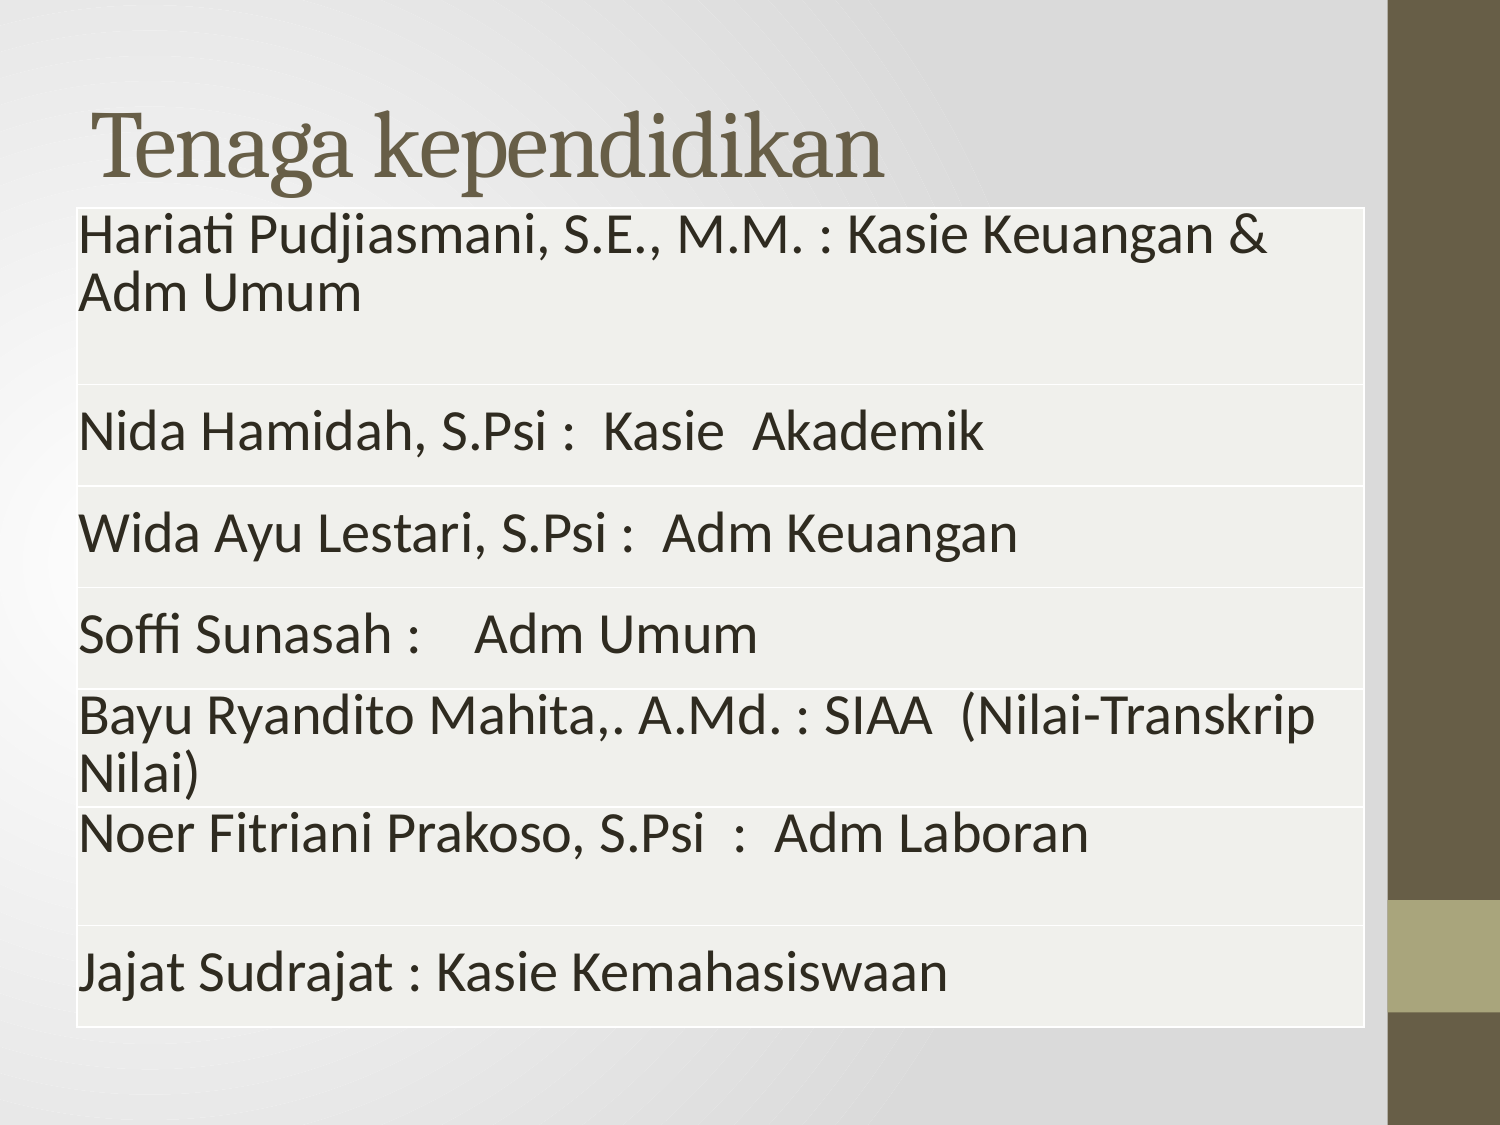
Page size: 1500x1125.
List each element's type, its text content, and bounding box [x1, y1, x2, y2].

title Tenaga kependidikan [75, 45, 1325, 207]
table_cell Bayu Ryandito Mahita,. A.Md. : SIAA (Nilai-Transkrip Nilai) [78, 690, 1363, 806]
table_cell Jajat Sudrajat : Kasie Kemahasiswaan [78, 926, 1363, 1026]
table_cell Soffi Sunasah : Adm Umum [78, 588, 1363, 688]
table_header Hariati Pudjiasmani, S.E., M.M. : Kasie Keuangan & Adm Umum [78, 209, 1363, 384]
table_cell Noer Fitriani Prakoso, S.Psi : Adm Laboran [78, 808, 1363, 925]
table_cell Nida Hamidah, S.Psi : Kasie Akademik [78, 385, 1363, 485]
table_cell Wida Ayu Lestari, S.Psi : Adm Keuangan [78, 487, 1363, 587]
